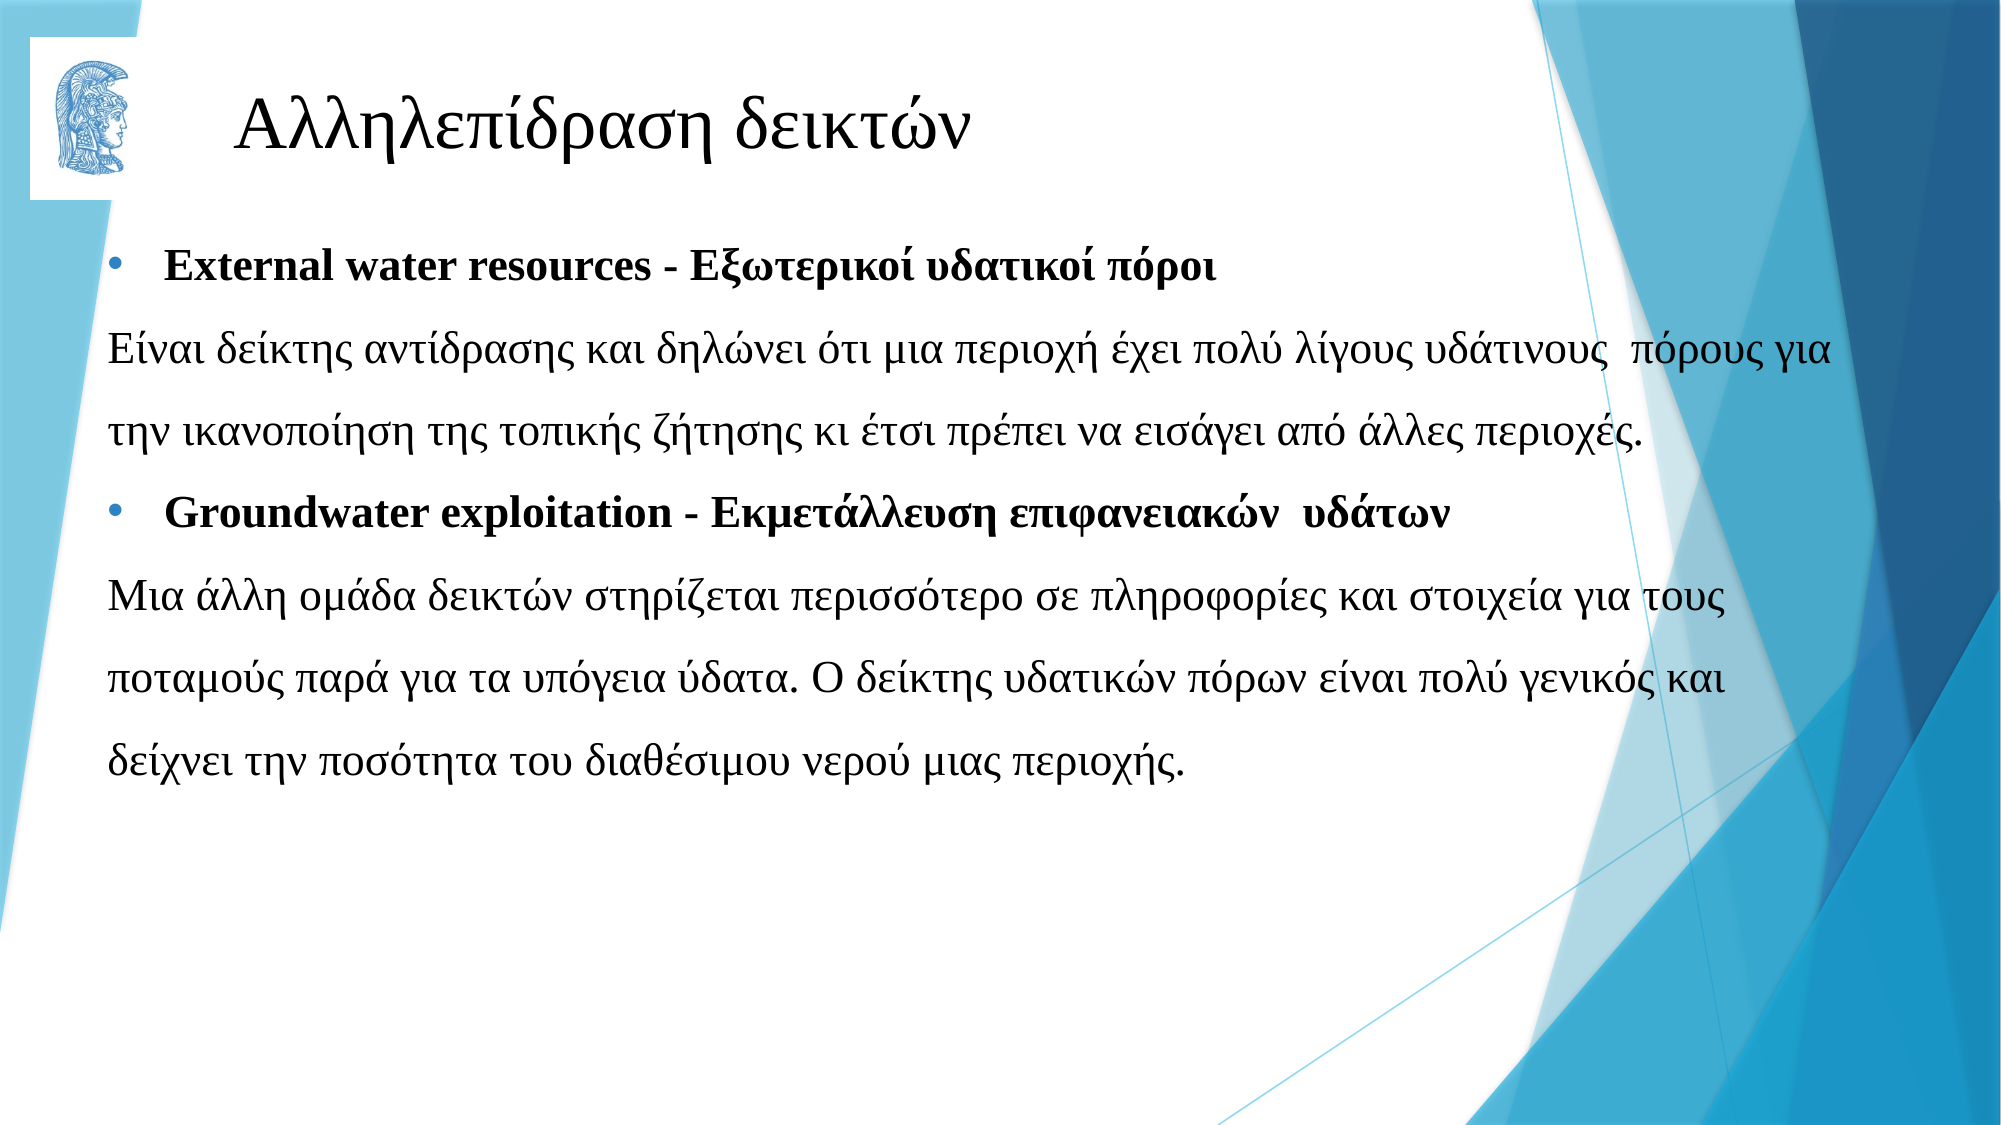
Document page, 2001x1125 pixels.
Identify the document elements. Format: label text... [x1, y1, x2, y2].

text_box External water resources - Εξωτερικοί υδατικοί πόροι Είναι δείκτης αντίδρασης και δηλώνει ότι μια περιοχή έχει πολύ λίγους υδάτινους πόρους για την ικανοποίηση της τοπικής ζήτησης κι έτσι πρέπει να εισάγει από άλλες περιοχές. Groundwater exploitation - Εκμετάλλευση επιφανειακών υδάτων Μια άλλη ομάδα δεικτών στηρίζεται περισσότερο σε πληροφορίες και στοιχεία για τους ποταμούς παρά για τα υπόγεια ύδατα. Ο δείκτης υδατικών πόρων είναι πολύ γενικός και δείχνει την ποσότητα του διαθέσιμου νερού μιας περιοχής. [92, 199, 1868, 792]
text_box [155, 792, 1638, 1125]
title Αλληλεπίδραση δεικτών [218, 19, 1701, 199]
picture [29, 37, 156, 201]
